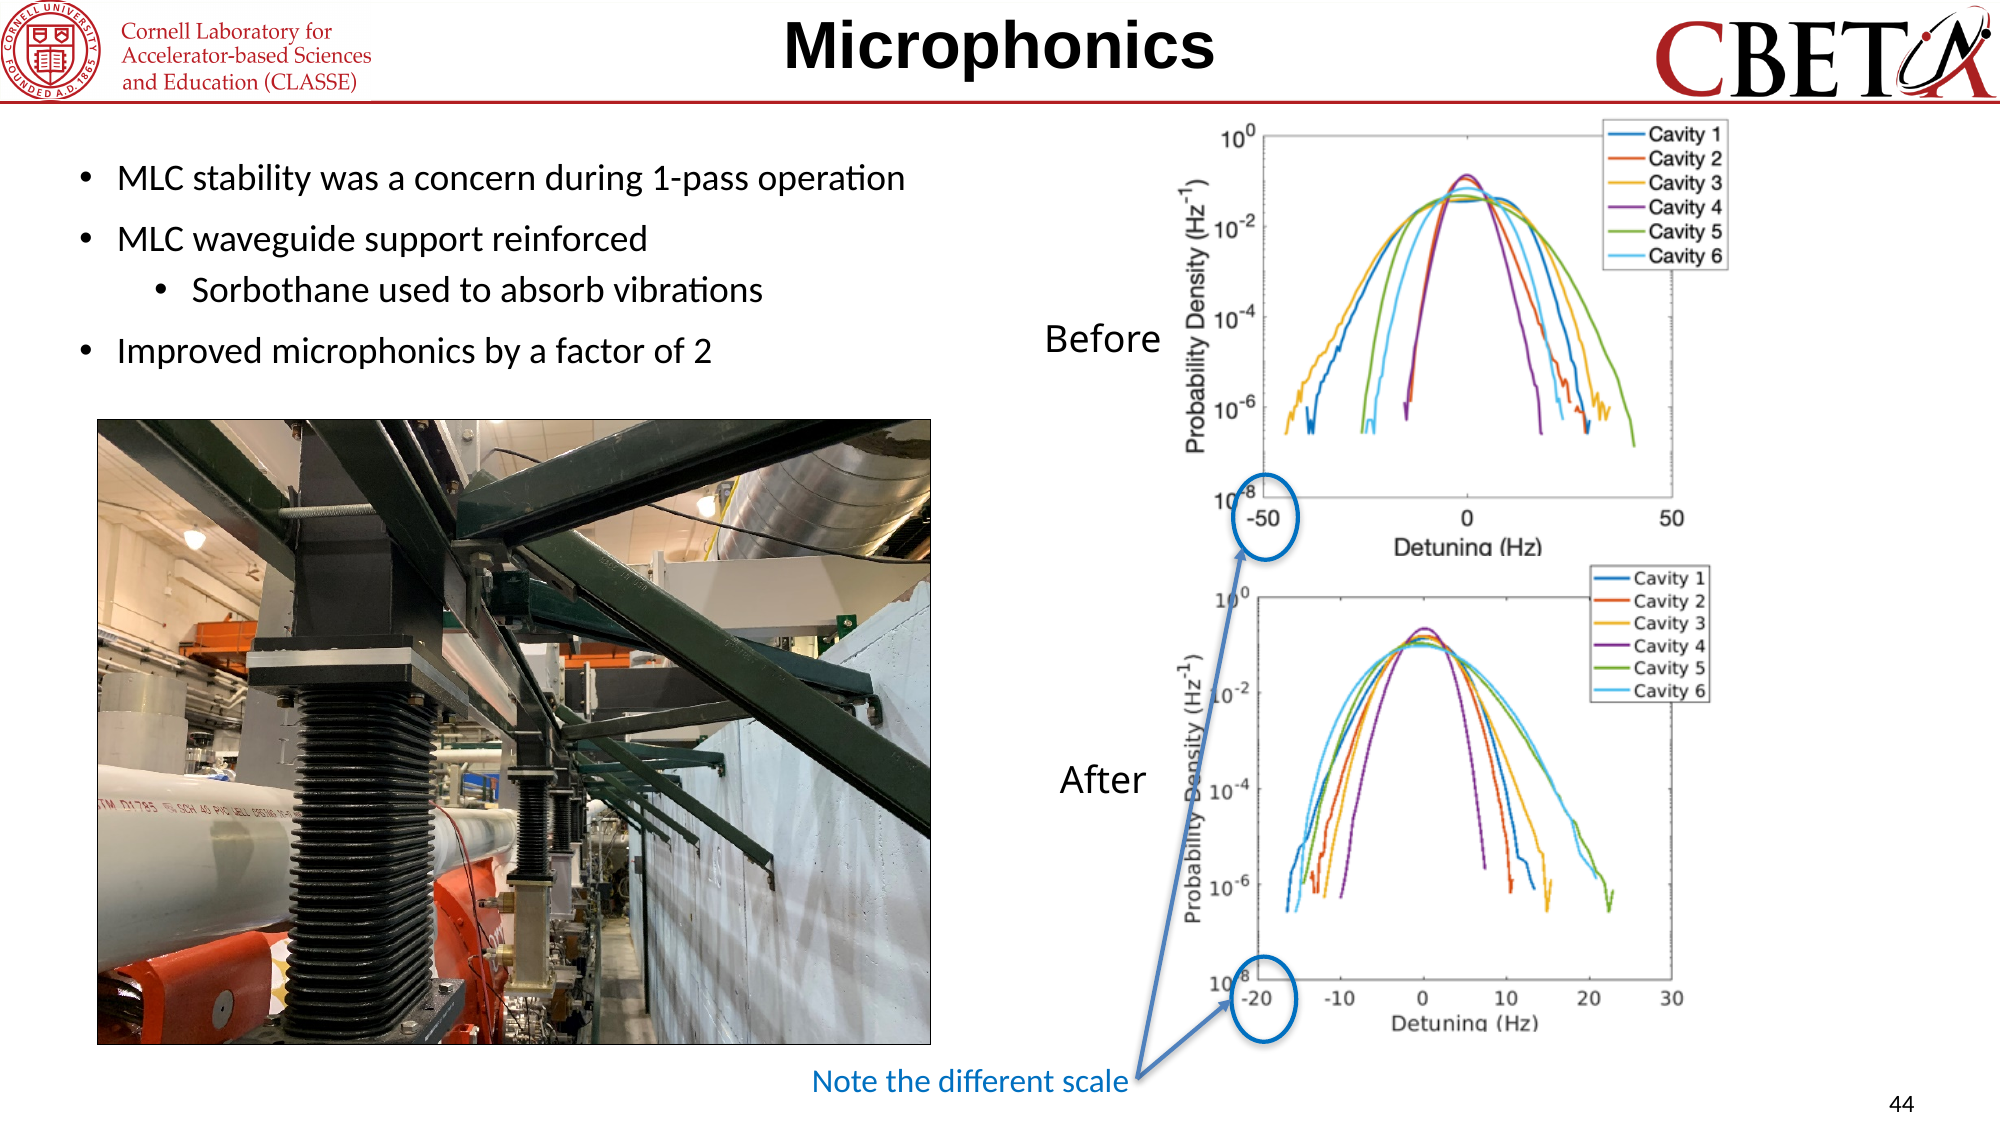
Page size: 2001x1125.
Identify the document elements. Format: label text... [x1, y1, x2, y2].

slide_number 44 [1881, 1079, 1923, 1125]
text_box Before [1036, 307, 1164, 368]
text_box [1140, 546, 1243, 1080]
text_box Note the different scale [804, 1051, 1137, 1107]
picture [1170, 106, 1736, 1045]
text_box After [1052, 748, 1134, 809]
title Microphonics [0, 1, 2000, 100]
picture [96, 418, 931, 1045]
list MLC stability was a concern during 1-pass operation MLC waveguide support reinforced Sorbothane used to absorb vibrations Improved microphonics by a factor of 2 [64, 150, 931, 385]
